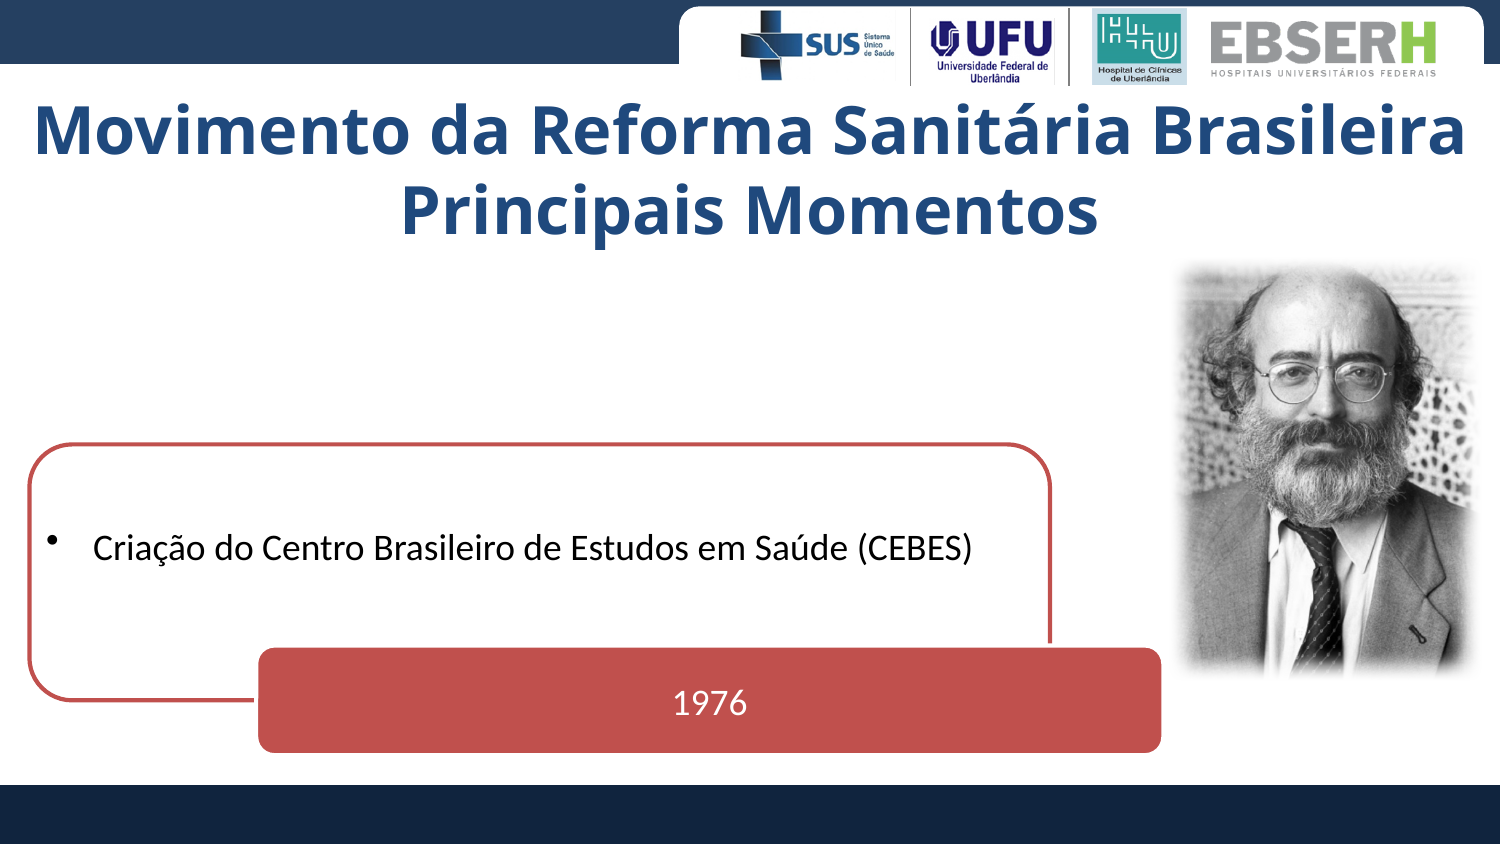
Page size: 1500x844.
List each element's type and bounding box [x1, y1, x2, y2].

text_box [0, 0, 1500, 844]
text_box [29, 232, 1164, 756]
picture [1167, 256, 1483, 682]
